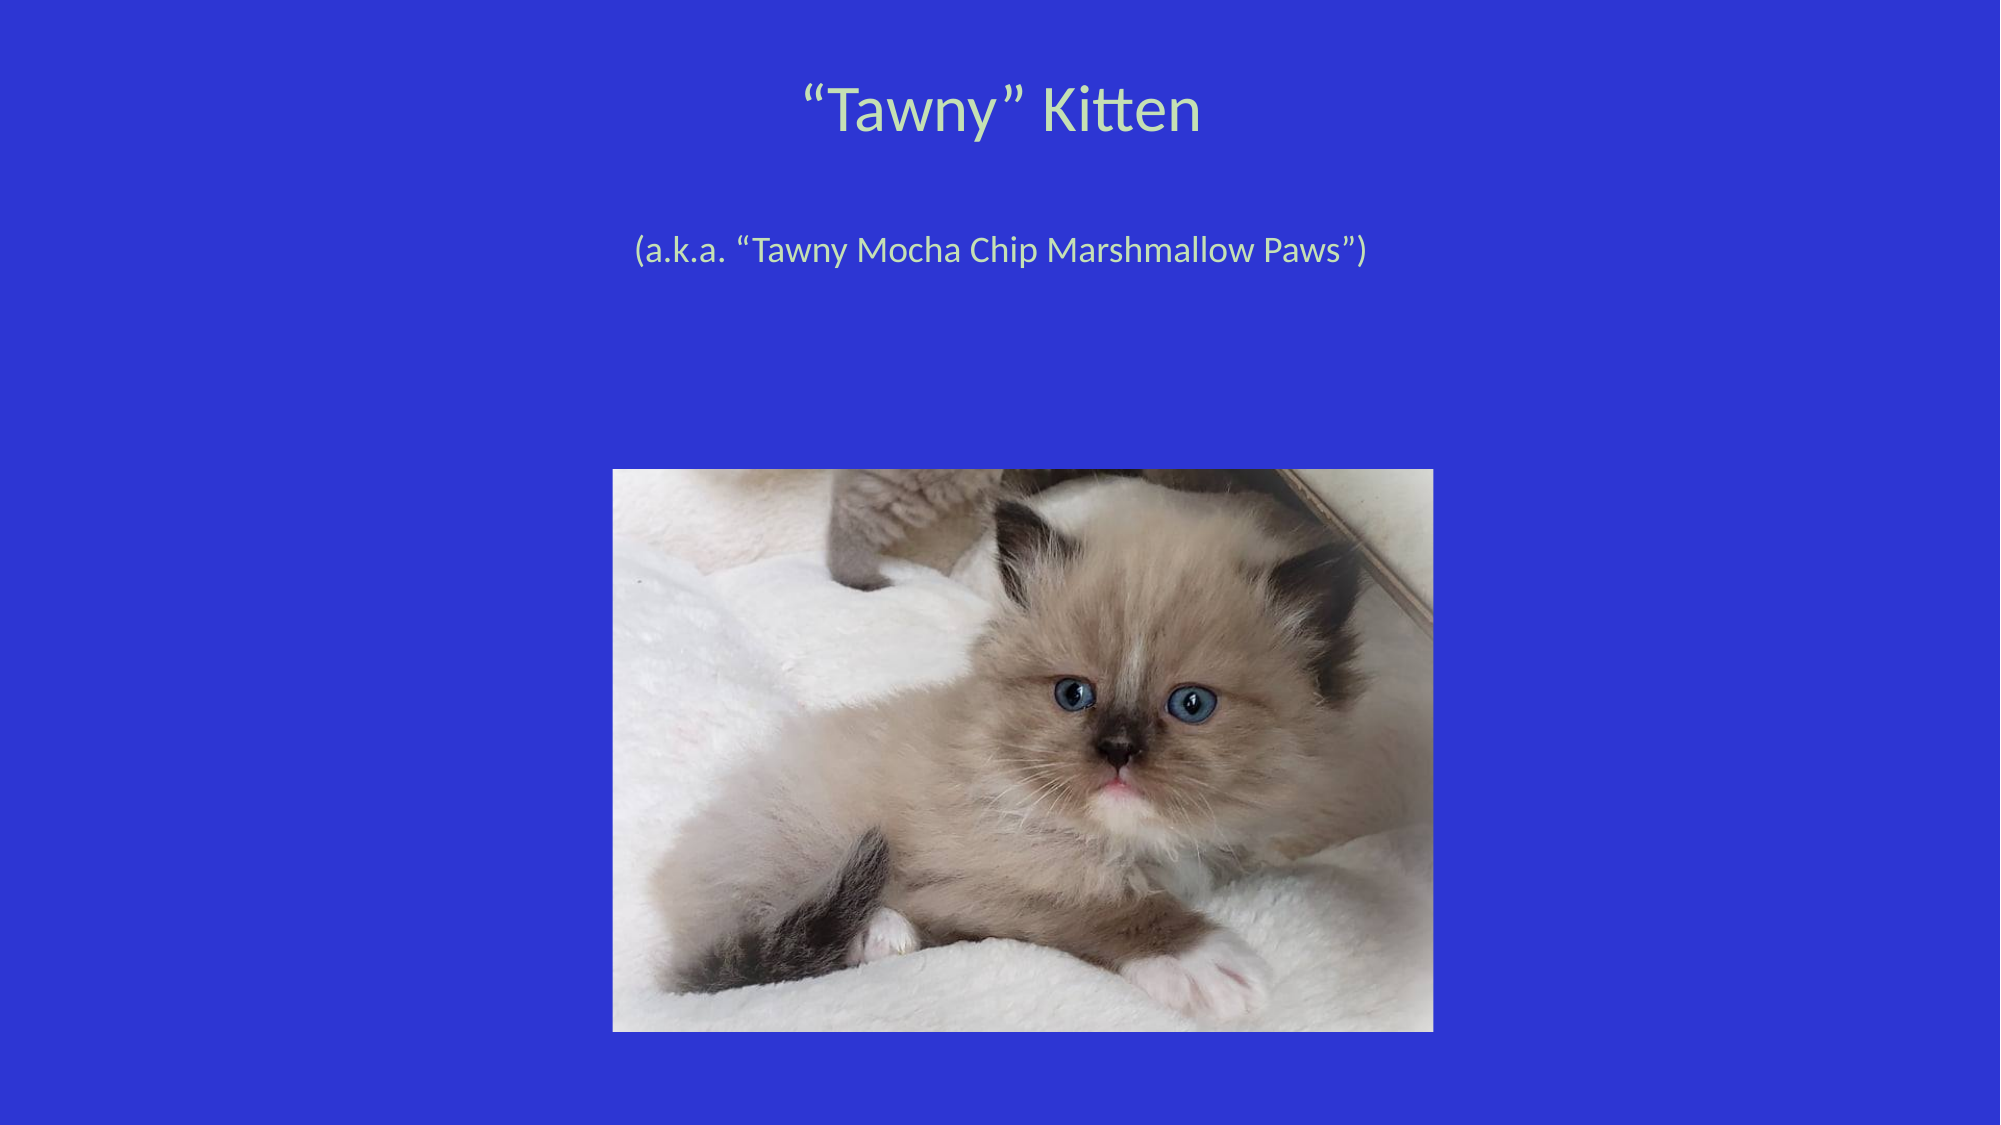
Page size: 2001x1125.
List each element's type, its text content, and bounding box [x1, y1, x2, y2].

text_box “Tawny” Kitten (a.k.a. “Tawny Mocha Chip Marshmallow Paws”) [313, 57, 1688, 278]
picture [612, 468, 1434, 1032]
